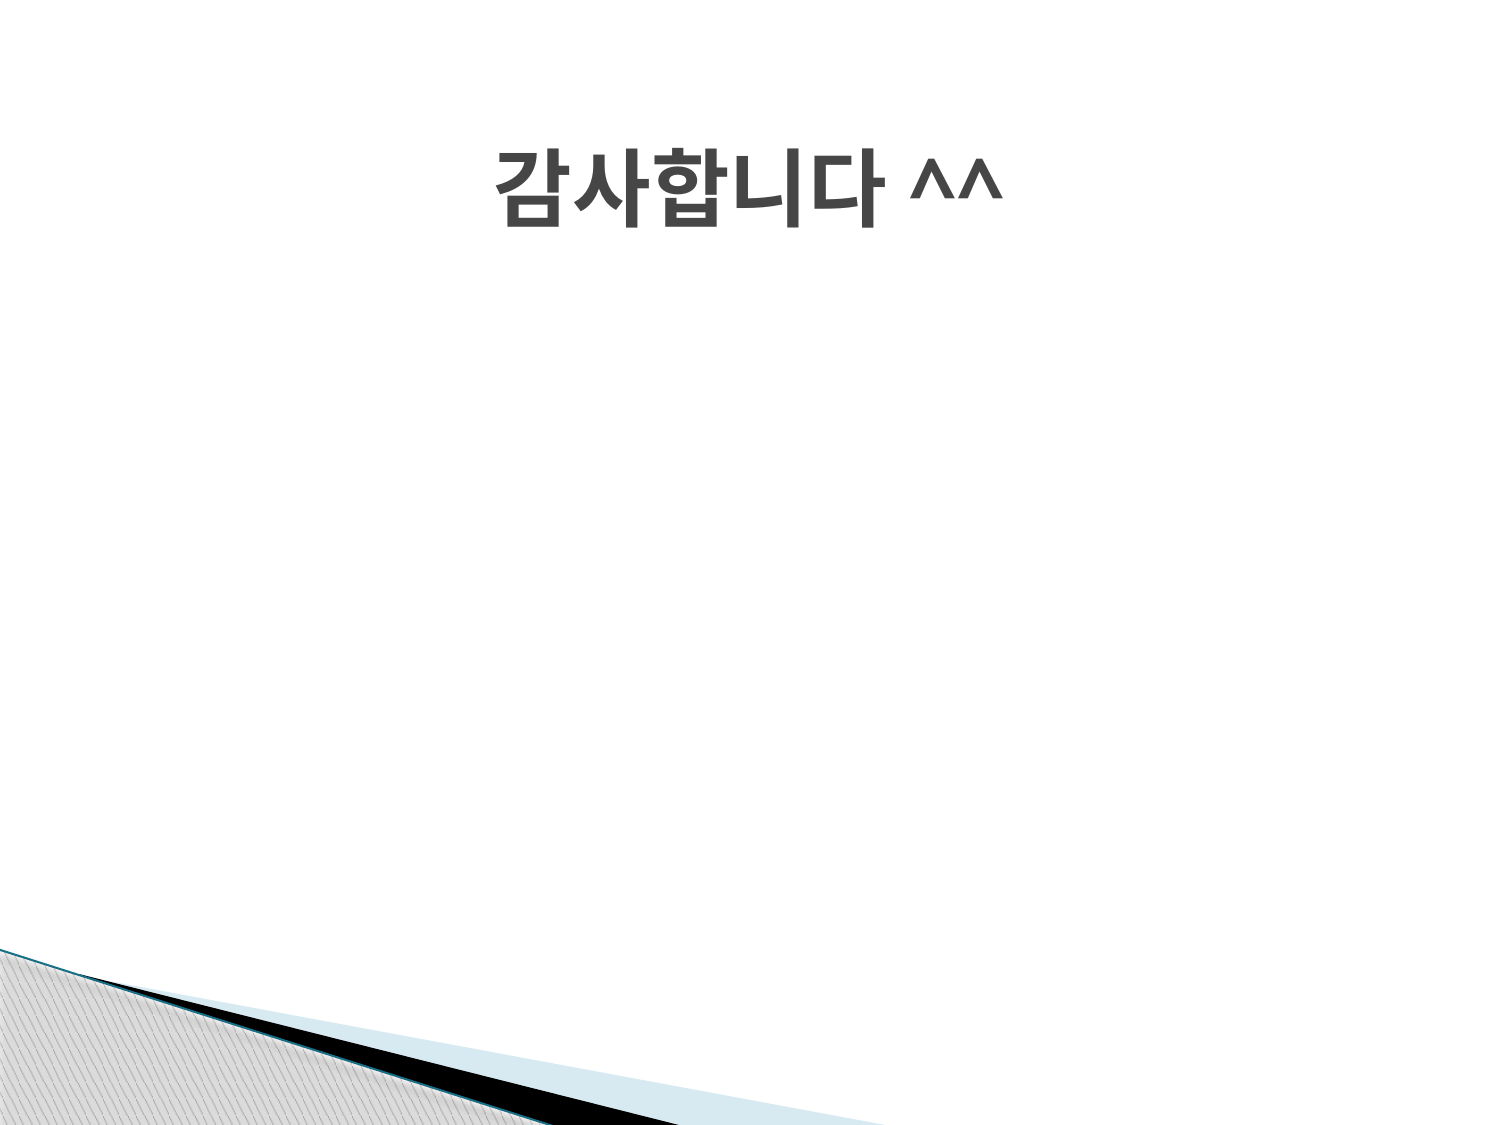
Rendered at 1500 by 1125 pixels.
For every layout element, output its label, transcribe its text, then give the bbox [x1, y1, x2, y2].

title 감사합니다^^ [75, 45, 1425, 329]
